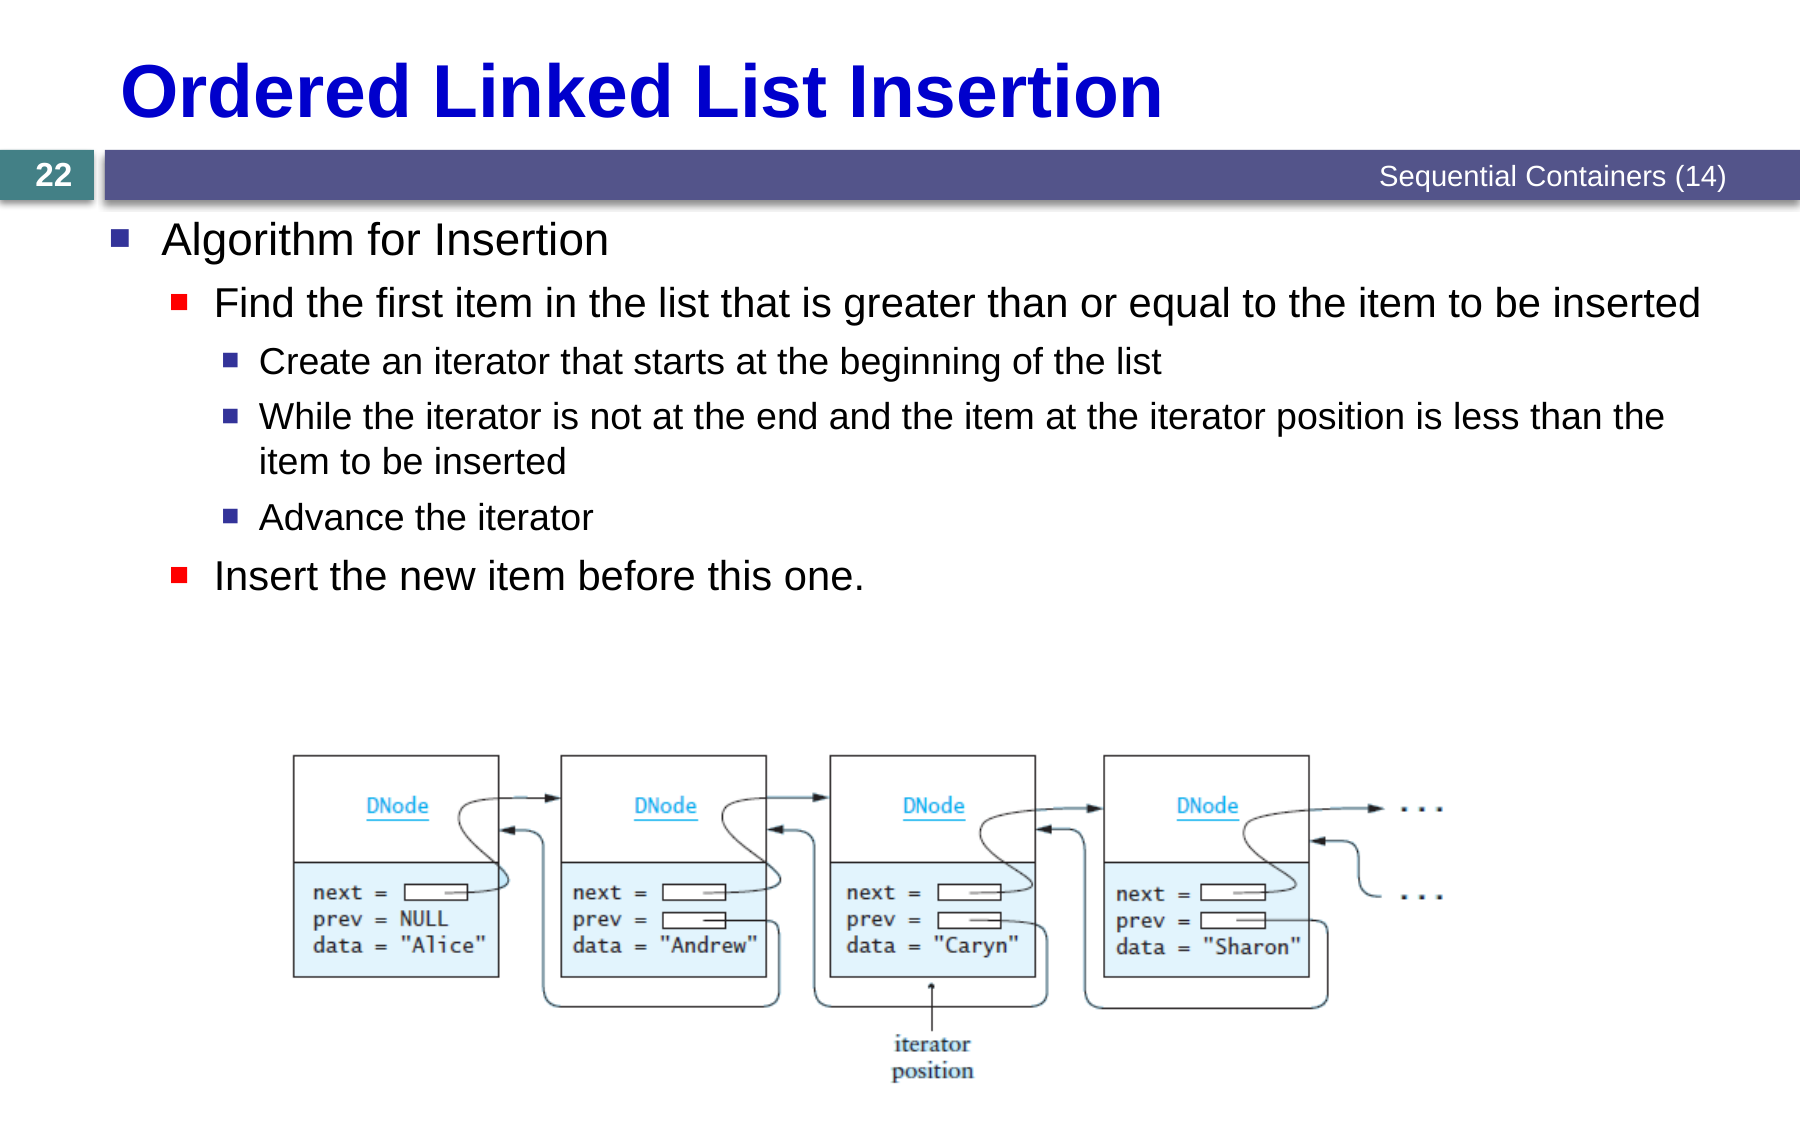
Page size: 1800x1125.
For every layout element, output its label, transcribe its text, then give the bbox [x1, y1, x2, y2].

picture [287, 749, 1454, 1091]
title Ordered Linked List Insertion [105, 27, 1743, 149]
slide_number 22 [0, 150, 108, 196]
list Algorithm for Insertion Find the first item in the list that is greater than or equal to the item to be inserted Create an iterator that starts at the beginning of the list While the iterator is not at the end and the item at the iterator position is less than the item to be inserted Advance the iterator Insert the new item before this one. [93, 202, 1743, 1082]
footer Sequential Containers (14) [675, 149, 1743, 202]
